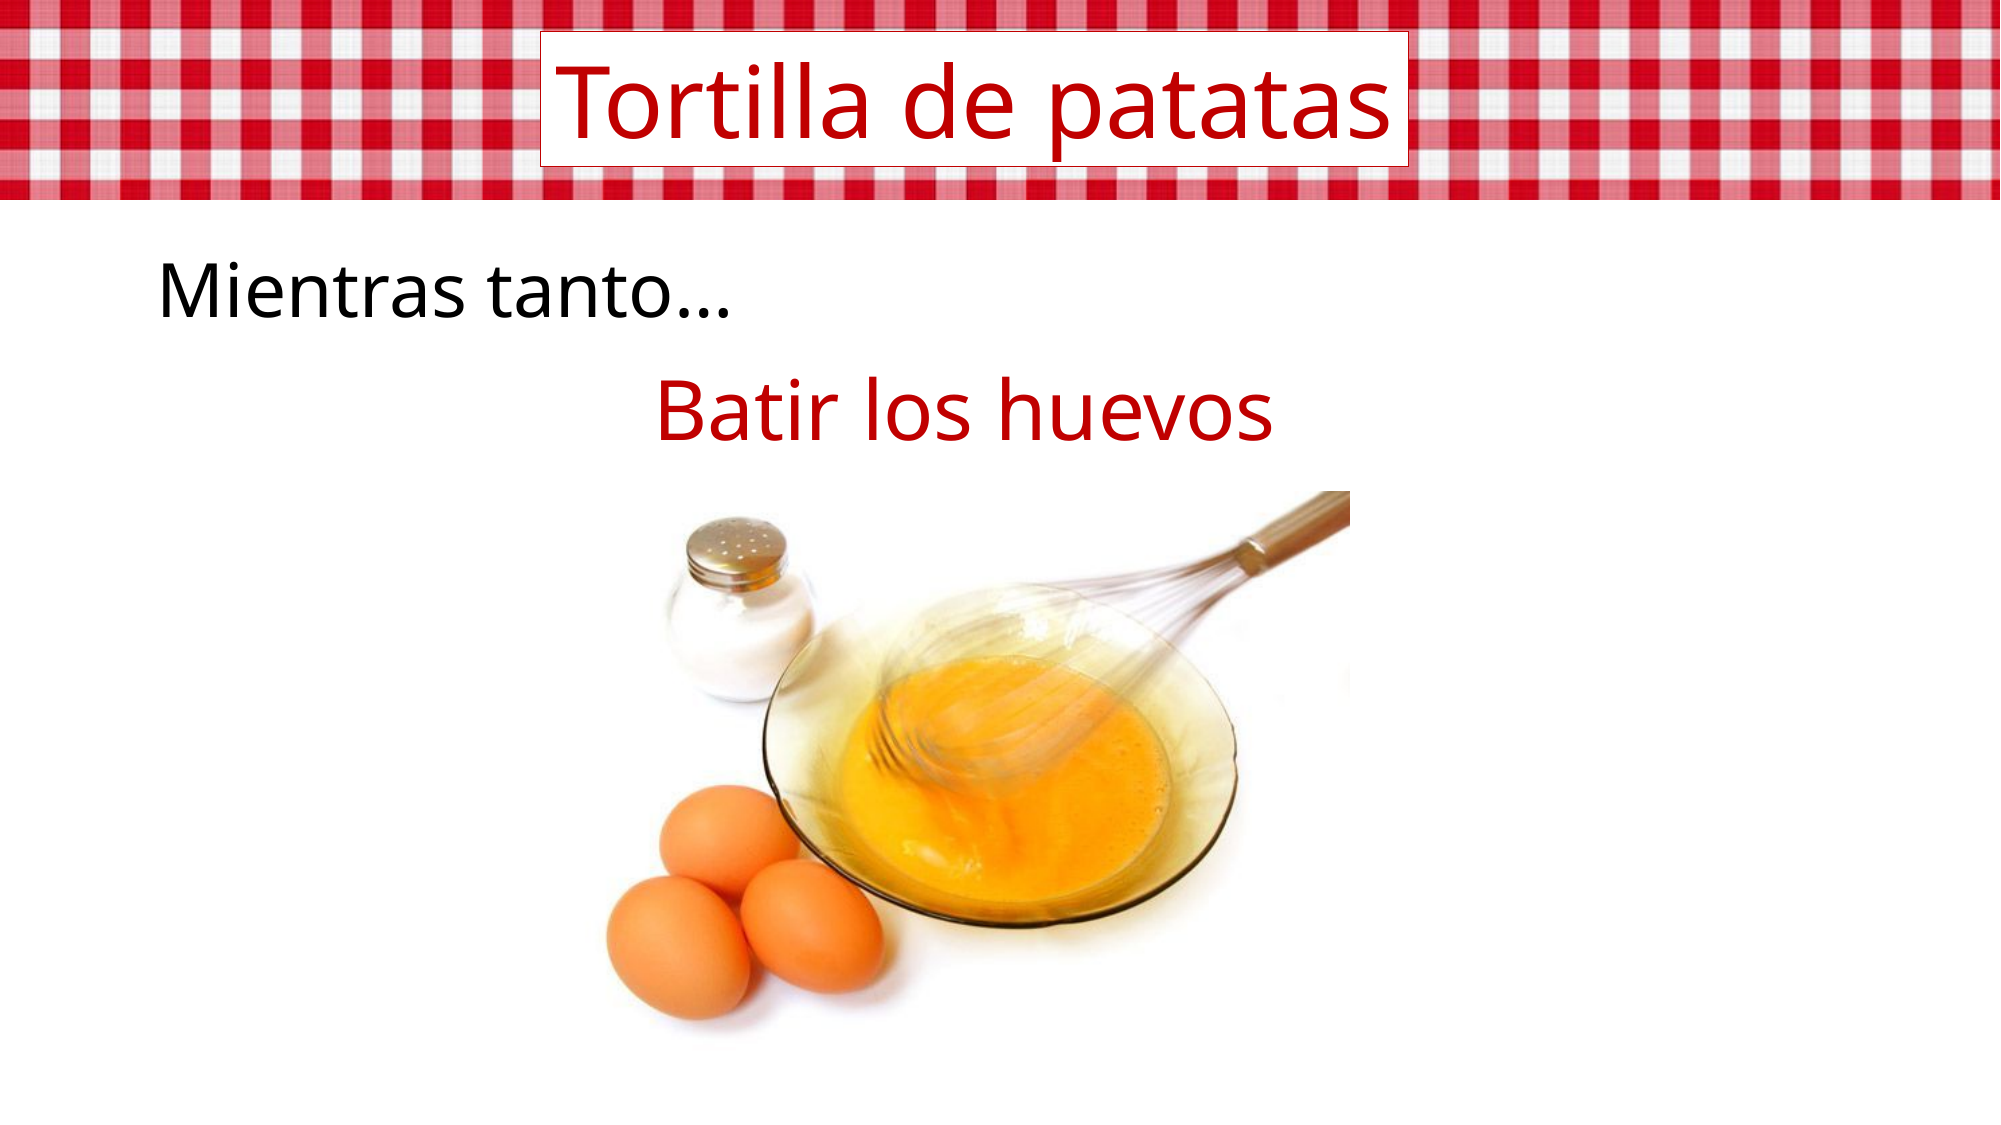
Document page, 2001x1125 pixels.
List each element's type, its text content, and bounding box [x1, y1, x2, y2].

text_box Batir los huevos [638, 350, 1693, 465]
picture [564, 491, 1350, 1081]
picture [0, 0, 2000, 200]
text_box Mientras tanto… [142, 234, 749, 340]
